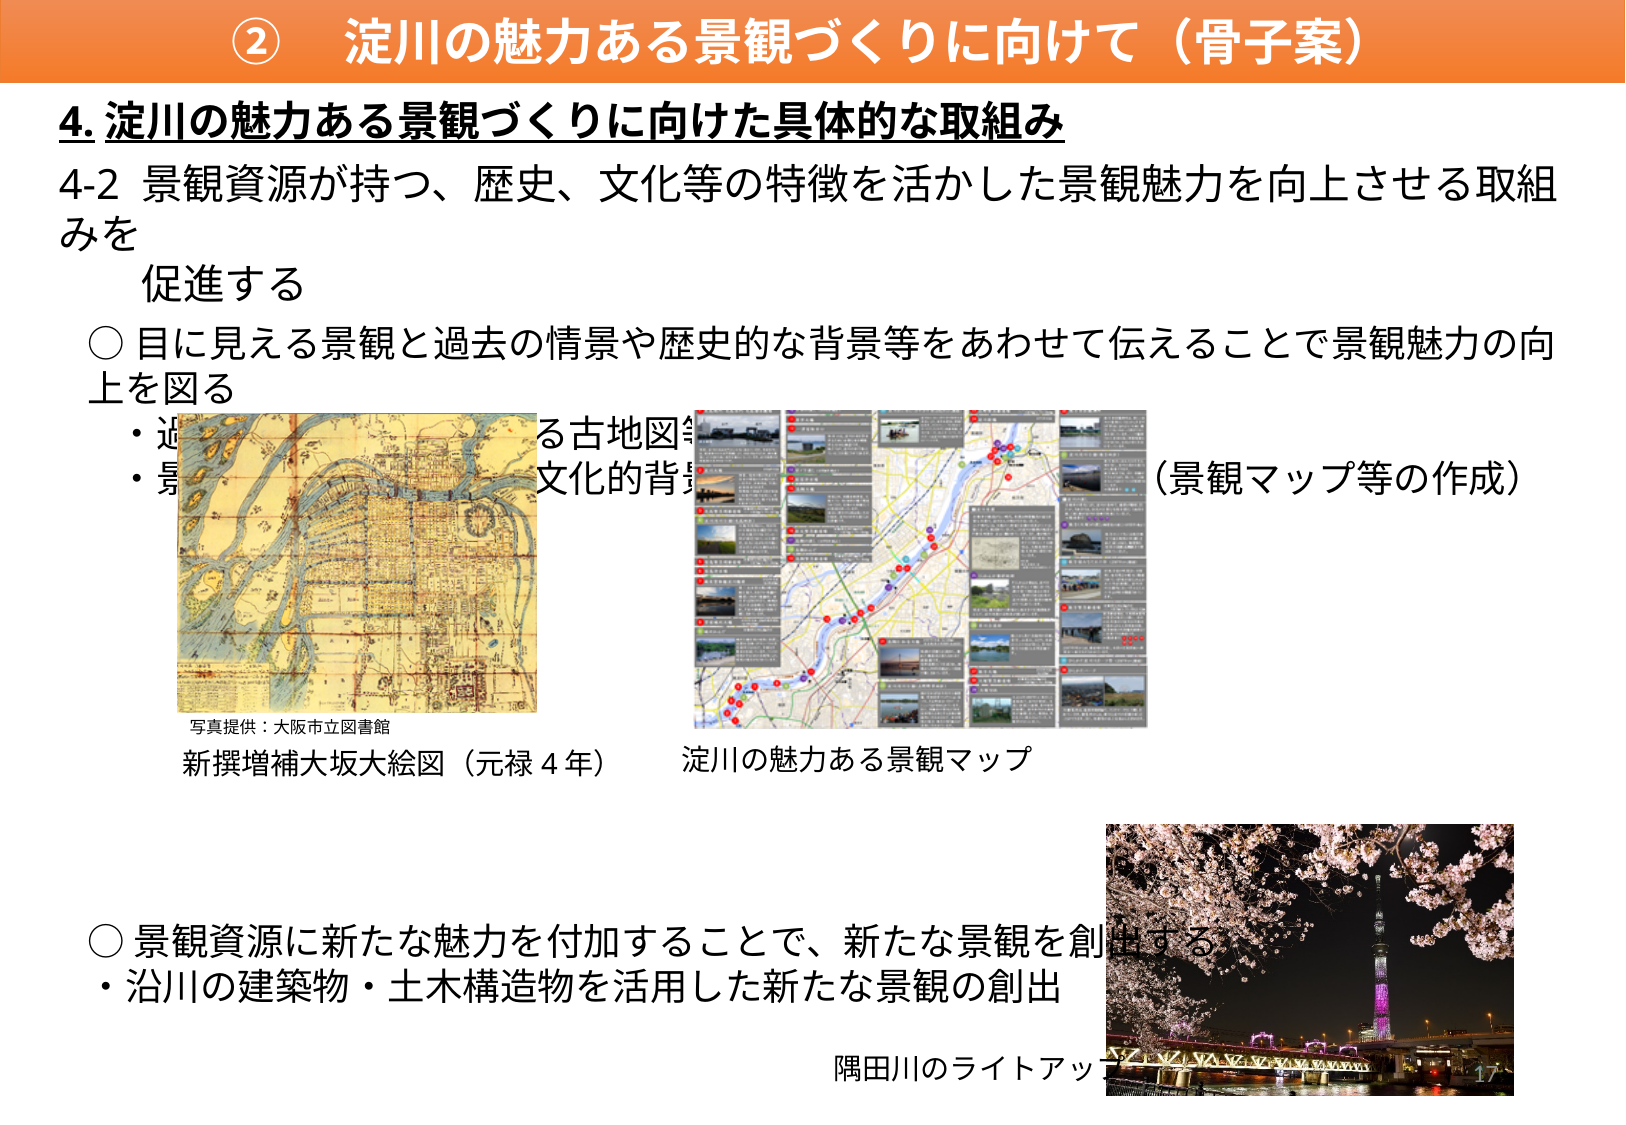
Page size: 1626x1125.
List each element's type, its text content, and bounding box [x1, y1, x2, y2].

picture [1106, 824, 1514, 1096]
picture [692, 410, 1148, 729]
text_box ② 淀川の魅力ある景観づくりに向けて（骨子案） [0, 0, 1625, 83]
text_box 隅田川のライトアップ [818, 1042, 1106, 1093]
text_box 淀川の魅力ある景観マップ [666, 733, 1048, 784]
text_box 4.淀川の魅力ある景観づくりに向けた具体的な取組み 4-2 景観資源が持つ、歴史、文化等の特徴を活かした景観魅力を向上させる取組みを 促進する ○目に見える景観と過去の情景や歴史的な背景等をあわせて伝えることで景観魅力の向上を図る ・過去の情景を想起させる古地図等の活用 ・景観資源が持つ歴史・文化的背景等の特徴をあわせて発信（景観マップ等の作成） ○景観資源に新たな魅力を付加することで、新たな景観を創出する ・沿川の建築物・土木構造物を活用した新たな景観の創出 [44, 87, 1606, 1015]
text_box 新撰増補大坂大絵図（元禄4年） [168, 738, 711, 788]
picture [176, 413, 537, 713]
text_box 写真提供：大阪市立図書館 [174, 709, 419, 745]
slide_number 17 [1147, 1096, 1514, 1103]
